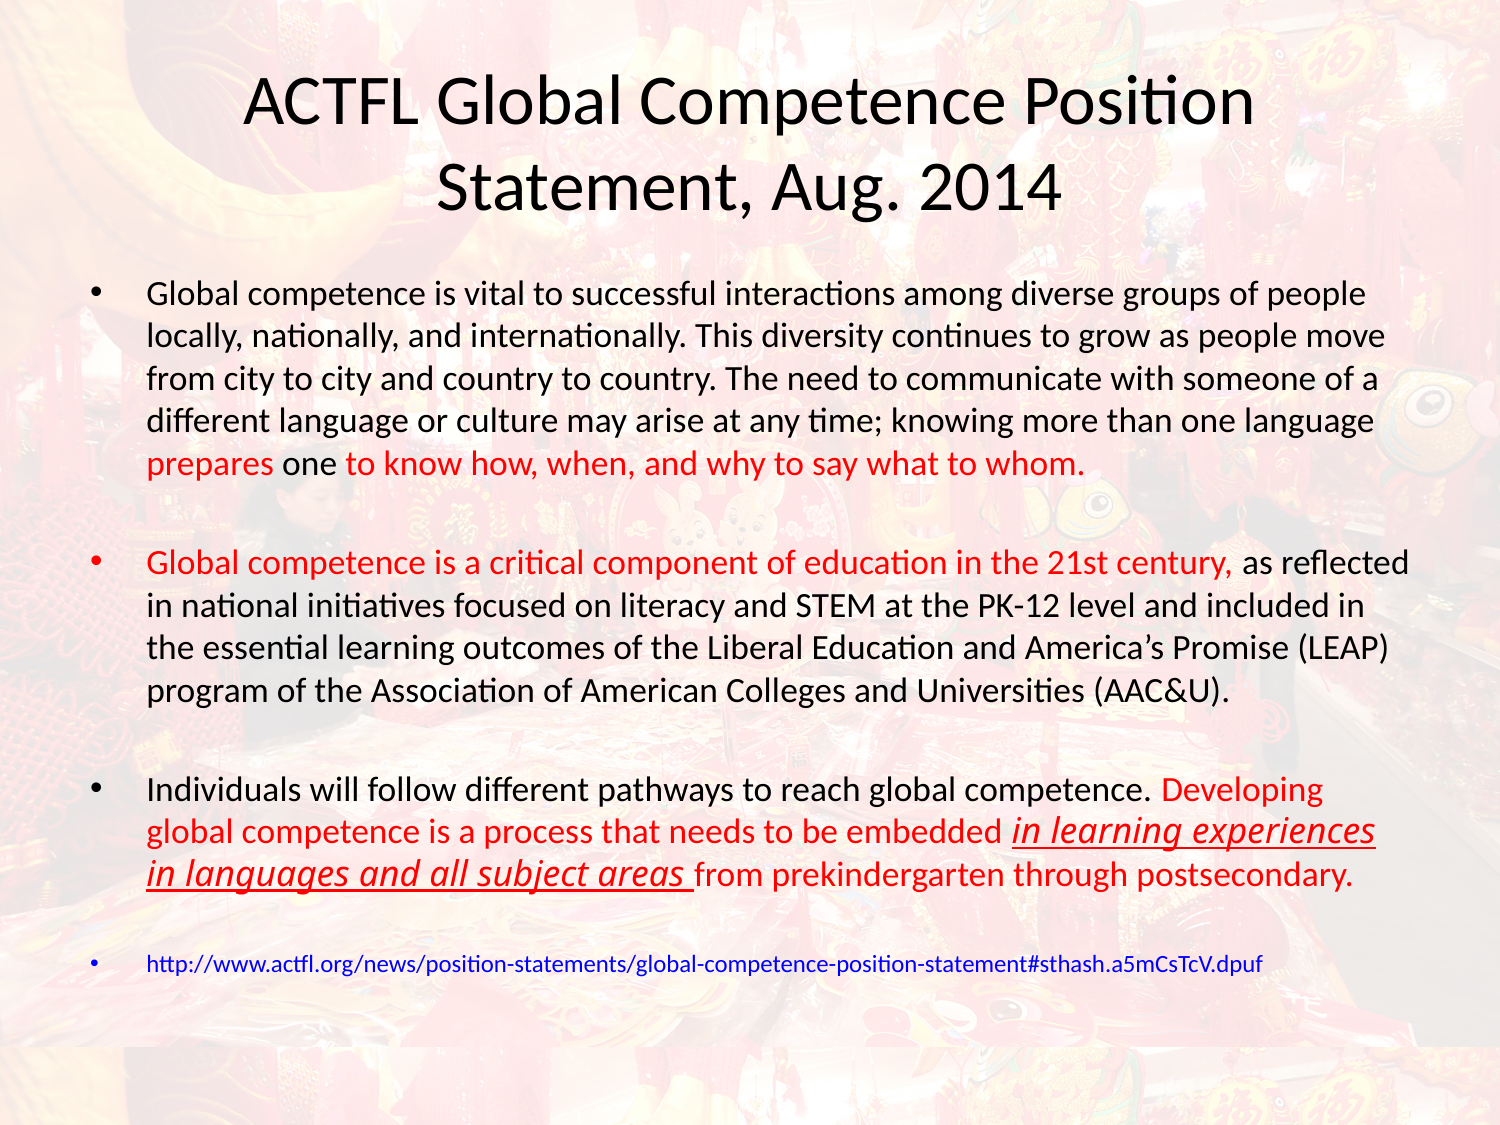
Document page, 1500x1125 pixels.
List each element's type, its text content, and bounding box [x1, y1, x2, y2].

list Global competence is vital to successful interactions among diverse groups of people locally, nationally, and internationally. This diversity continues to grow as people move from city to city and country to country. The need to communicate with someone of a different language or culture may arise at any time; knowing more than one language prepares one to know how, when, and why to say what to whom. Global competence is a critical component of education in the 21st century, as reflected in national initiatives focused on literacy and STEM at the PK-12 level and included in the essential learning outcomes of the Liberal Education and America’s Promise (LEAP) program of the Association of American Colleges and Universities (AAC&U). Individuals will follow different pathways to reach global competence. Developing global competence is a process that needs to be embedded in learning experiences in languages and all subject areas from prekindergarten through postsecondary. http://www.actfl.org/news/position-statements/global-competence-position-statement#sthash.a5mCsTcV.dpuf [75, 262, 1425, 1005]
title ACTFL Global Competence Position Statement, Aug. 2014 [75, 45, 1425, 233]
